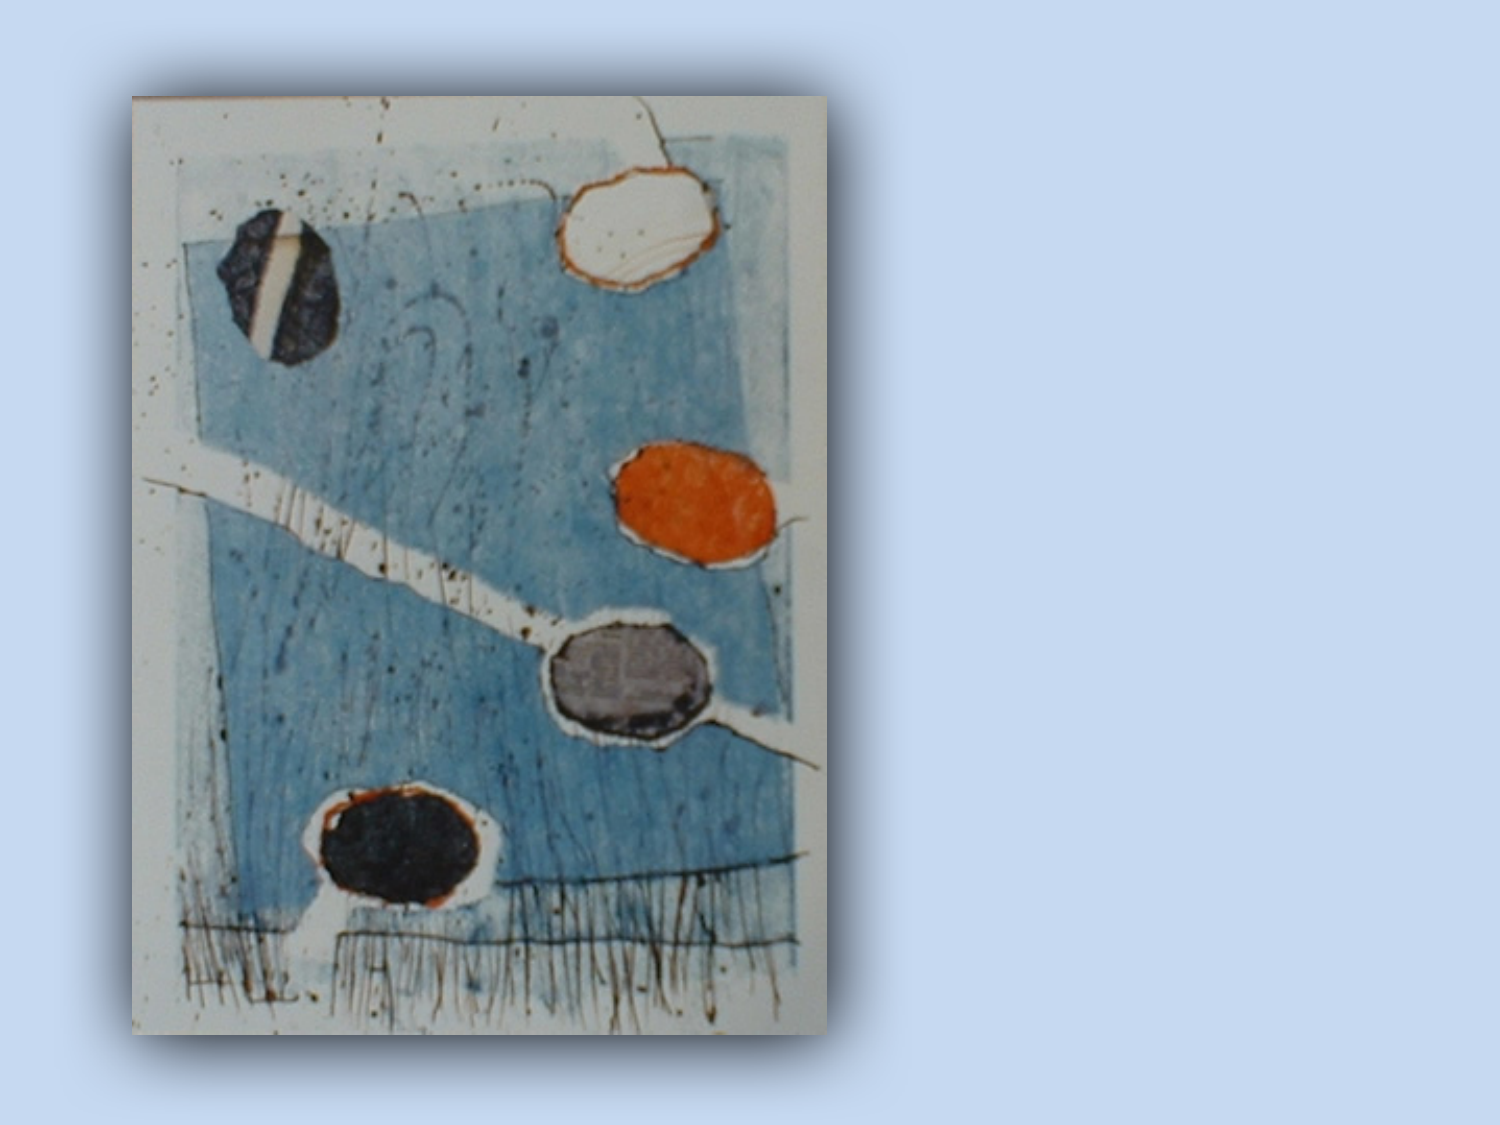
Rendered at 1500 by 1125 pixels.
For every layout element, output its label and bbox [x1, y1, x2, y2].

picture [132, 96, 827, 1035]
